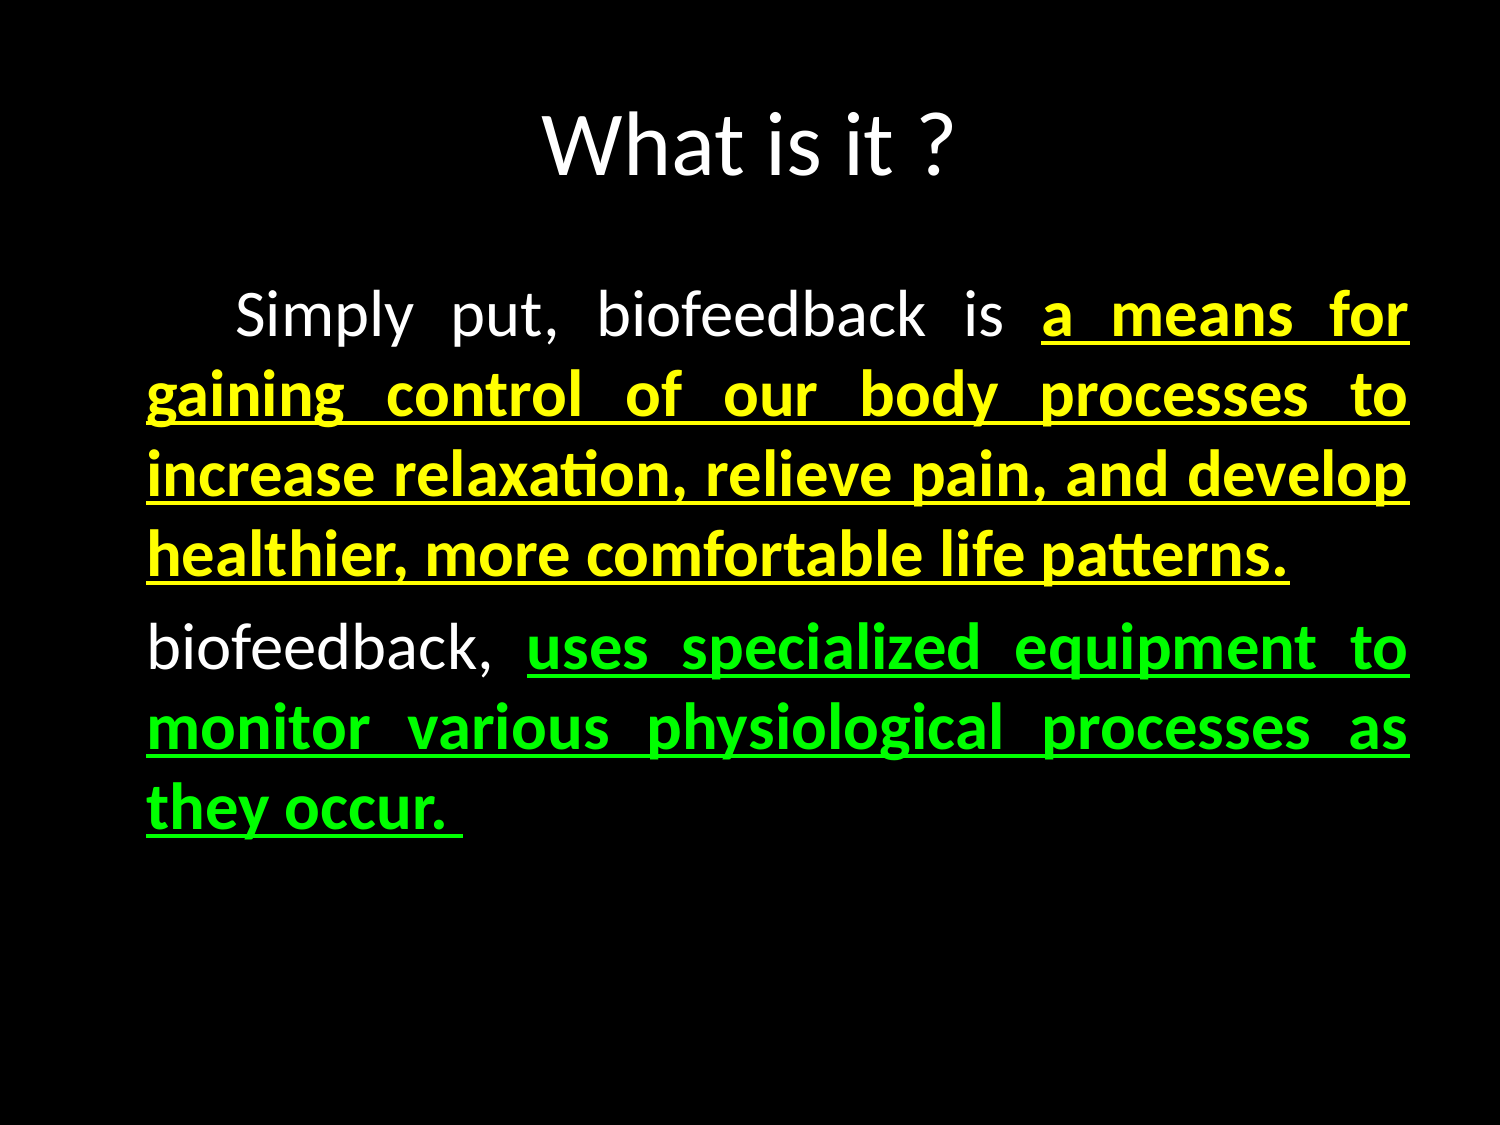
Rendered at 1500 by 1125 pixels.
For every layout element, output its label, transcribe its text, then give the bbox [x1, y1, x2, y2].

list Simply put, biofeedback is a means for gaining control of our body processes to increase relaxation, relieve pain, and develop healthier, more comfortable life patterns. biofeedback, uses specialized equipment to monitor various physiological processes as they occur. [75, 262, 1425, 1005]
title What is it ? [75, 45, 1425, 233]
